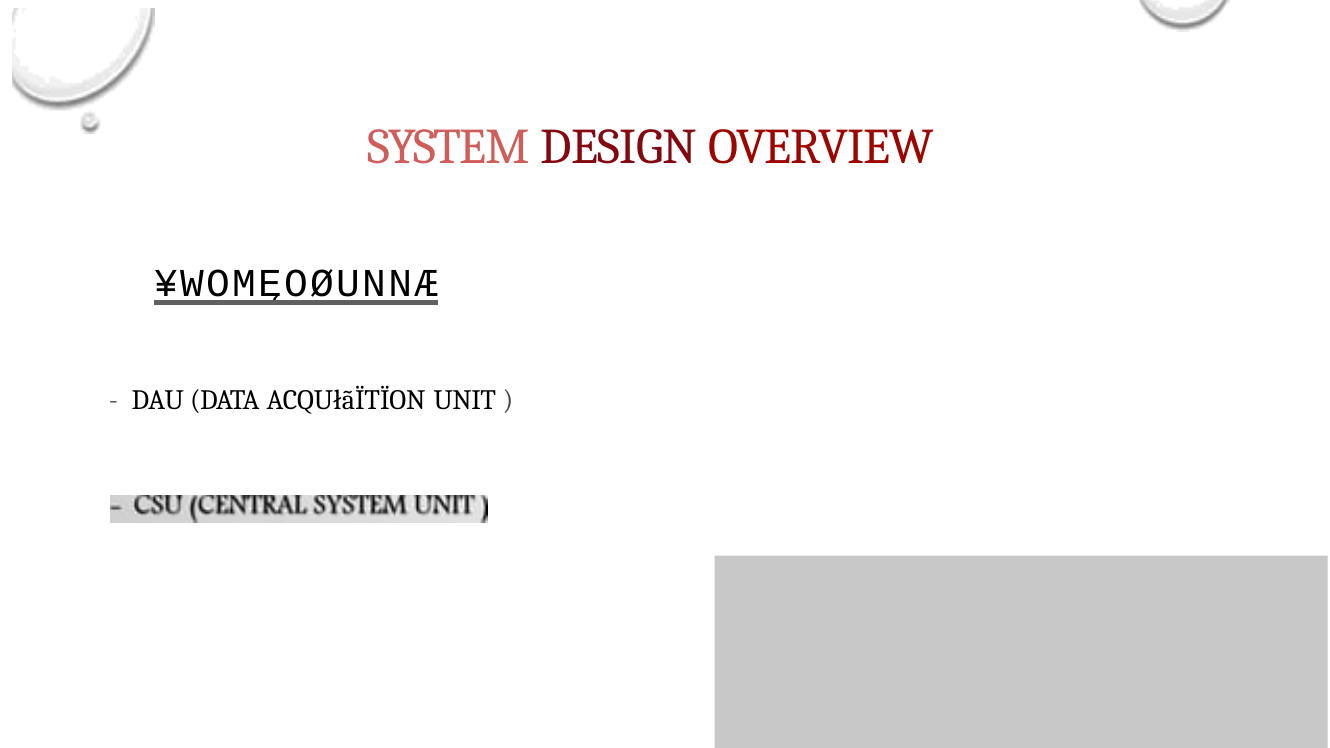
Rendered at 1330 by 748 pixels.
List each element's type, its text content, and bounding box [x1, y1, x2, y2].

title SYSTEM DESIGN OVERVIEW [50, 82, 1156, 239]
picture [110, 495, 488, 524]
text_box [714, 555, 1328, 748]
picture [12, 8, 155, 134]
text_box ¥WOMĘOØUNNÆ - DAU (DATA ACQUłãÏTÏON UNIT ) [106, 254, 529, 416]
picture [1139, 0, 1230, 32]
